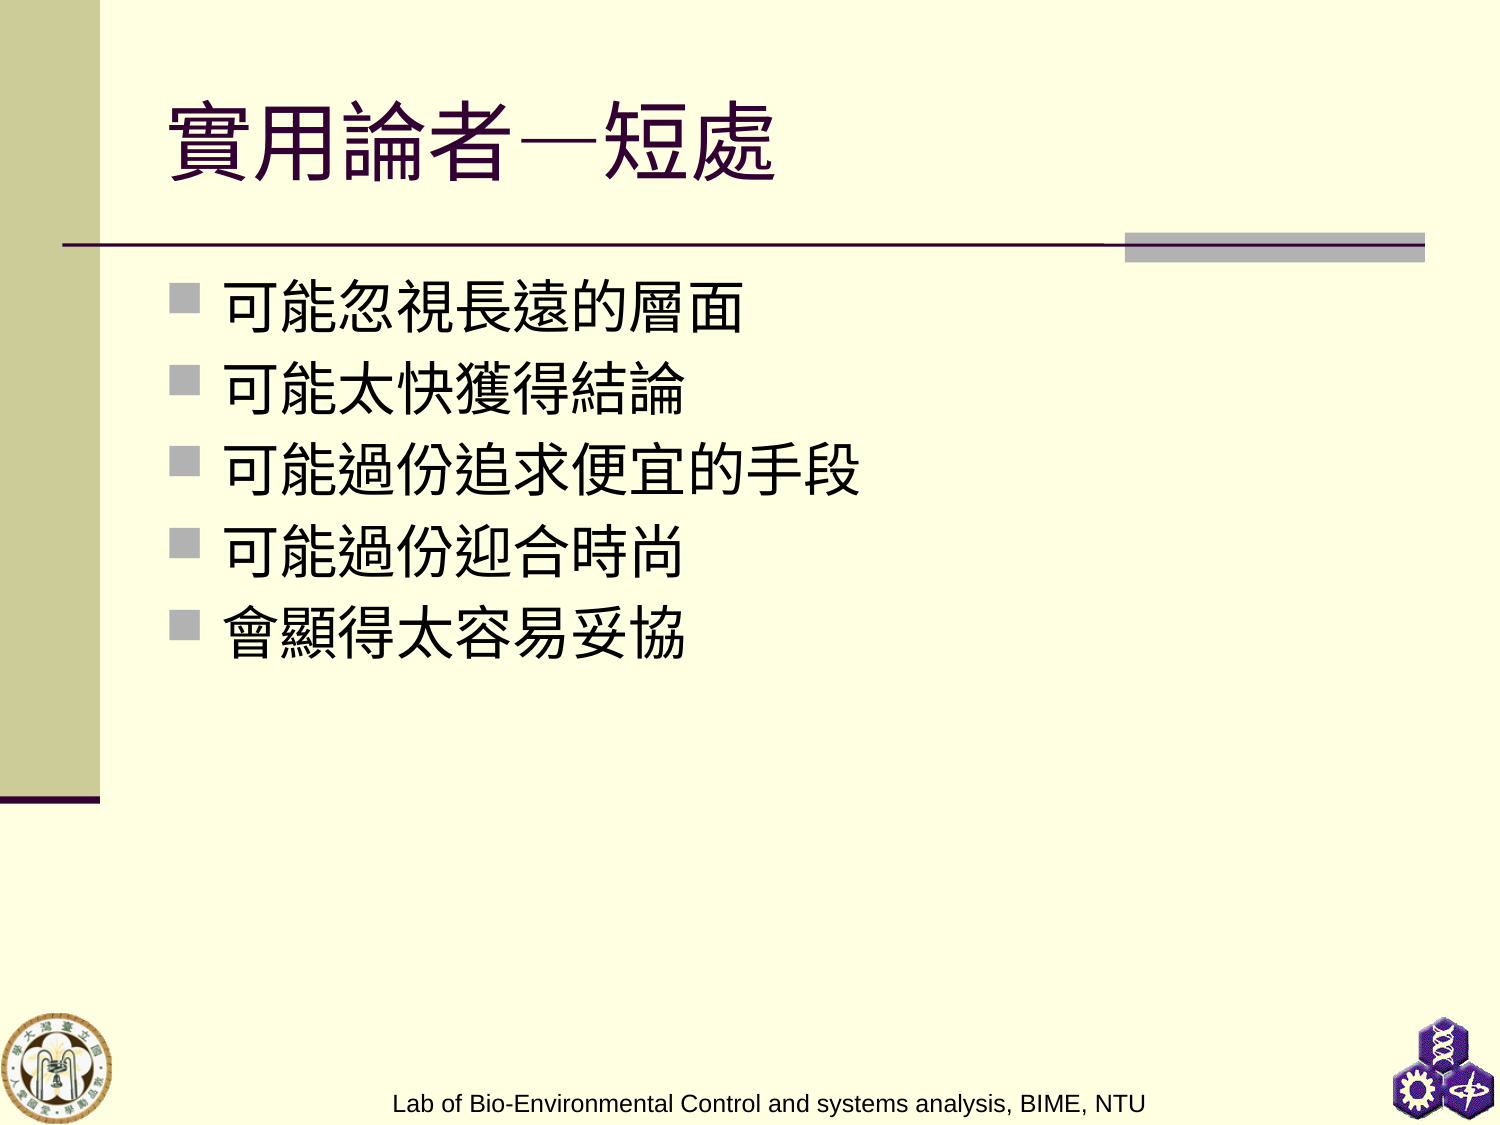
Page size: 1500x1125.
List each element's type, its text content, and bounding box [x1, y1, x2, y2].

title 實用論者—短處 [150, 45, 1425, 234]
list 可能忽視長遠的層面 可能太快獲得結論 可能過份追求便宜的手段 可能過份迎合時尚 會顯得太容易妥協 [150, 262, 1425, 1006]
picture [0, 1012, 113, 1125]
picture [1387, 1012, 1500, 1125]
